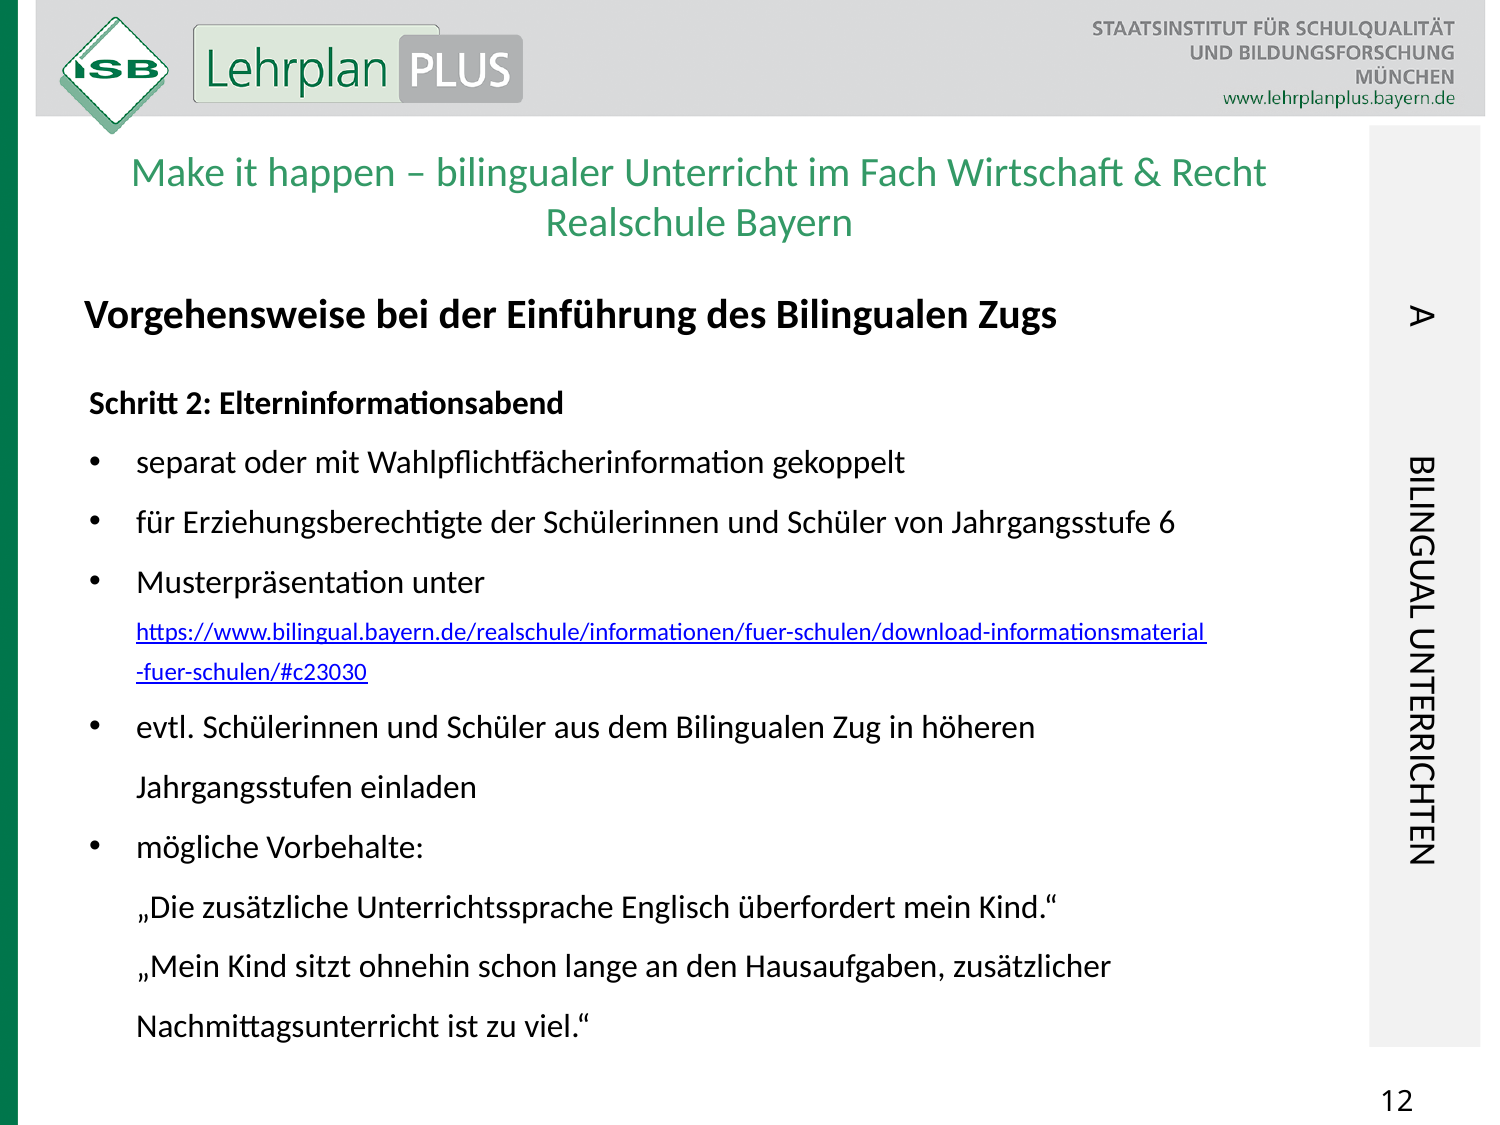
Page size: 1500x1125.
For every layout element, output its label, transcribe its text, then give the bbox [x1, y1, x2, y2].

text_box Make it happen – bilingualer Unterricht im Fach Wirtschaft & Recht Realschule Bayern [29, 137, 1370, 253]
text_box A BILINGUAL UNTERRICHTEN [1369, 125, 1481, 1047]
picture [0, 0, 1500, 1125]
text_box Vorgehensweise bei der Einführung des Bilingualen Zugs [76, 279, 1152, 405]
text_box Schritt 2: Elterninformationsabend separat oder mit Wahlpflichtfächerinformation gekoppelt für Erziehungsberechtigte der Schülerinnen und Schüler von Jahrgangsstufe 6 Musterpräsentation unter https://www.bilingual.bayern.de/realschule/informationen/fuer-schulen/download-informationsmaterial-fuer-schulen/#c23030 evtl. Schülerinnen und Schüler aus dem Bilingualen Zug in höheren Jahrgangsstufen einladen mögliche Vorbehalte: „Die zusätzliche Unterrichtssprache Englisch überfordert mein Kind.“ „Mein Kind sitzt ohnehin schon lange an den Hausaufgaben, zusätzlicher Nachmittagsunterricht ist zu viel.“ [81, 373, 1216, 1012]
slide_number 12 [1366, 1074, 1422, 1125]
